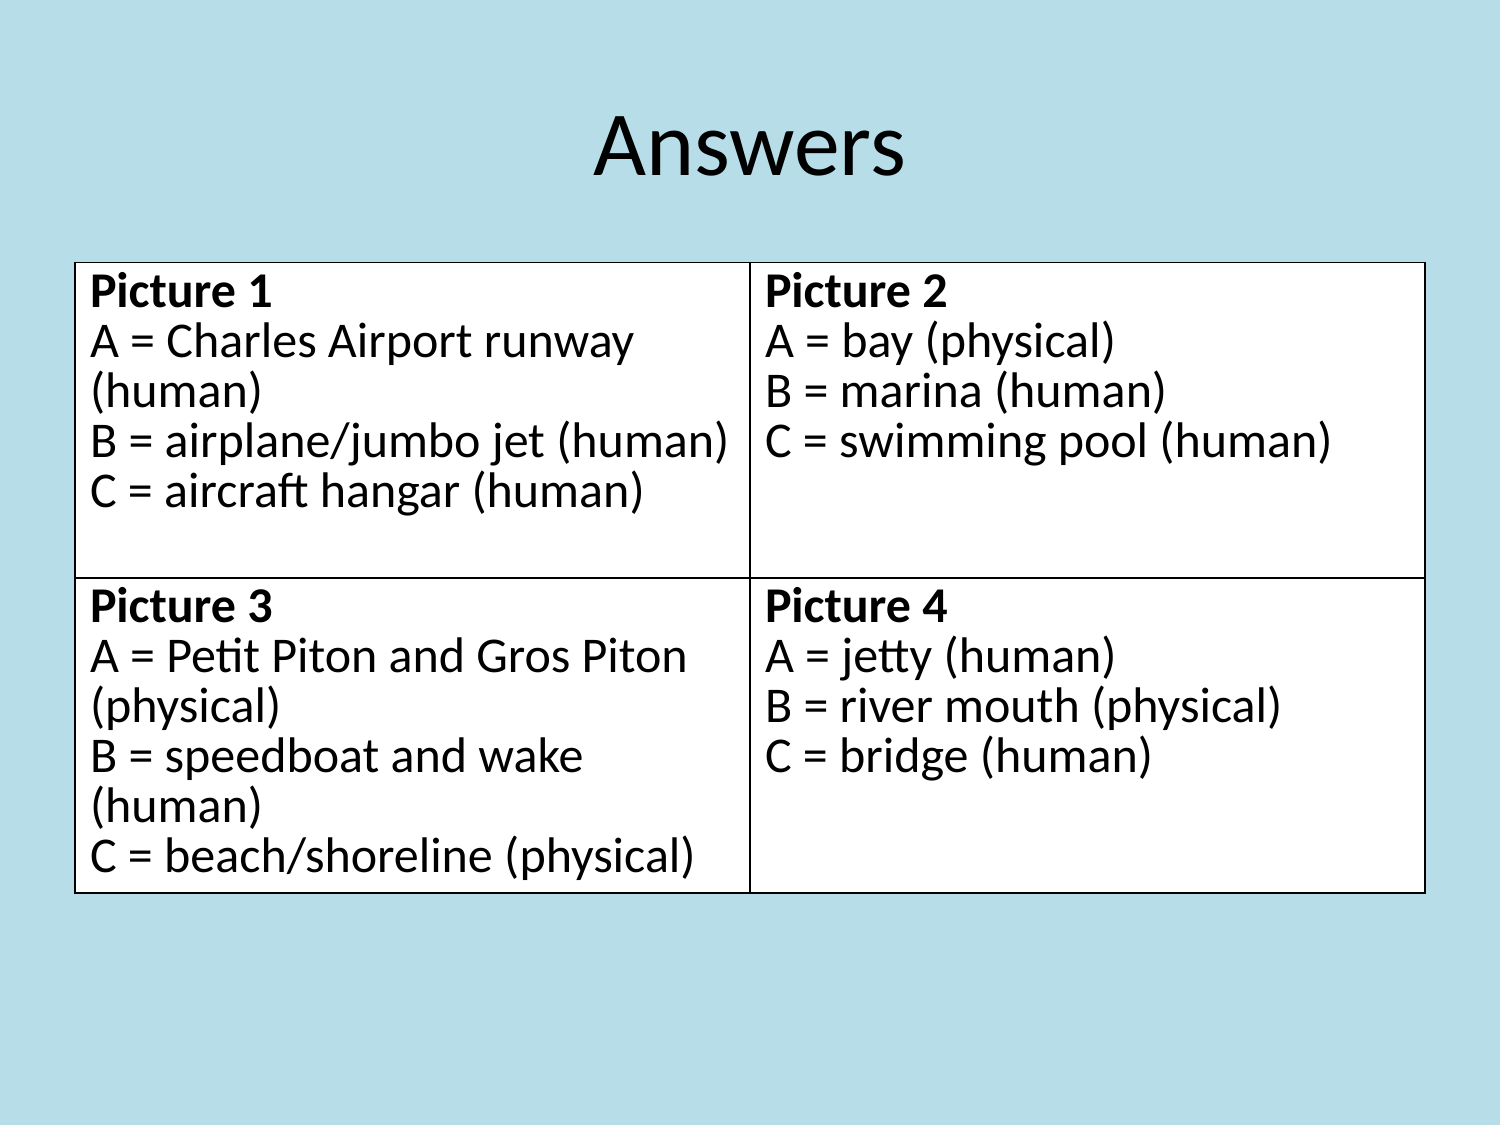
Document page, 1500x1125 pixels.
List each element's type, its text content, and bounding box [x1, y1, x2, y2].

table_cell Picture 4 A = jetty (human) B = river mouth (physical) C = bridge (human) [751, 579, 1424, 892]
table_cell Picture 3 A = Petit Piton and Gros Piton (physical) B = speedboat and wake (human) C = beach/shoreline (physical) [76, 579, 749, 892]
table_header Picture 1 A = Charles Airport runway (human) B = airplane/jumbo jet (human) C = aircraft hangar (human) [76, 263, 749, 577]
title Answers [75, 45, 1425, 233]
table_header Picture 2 A = bay (physical) B = marina (human) C = swimming pool (human) [751, 263, 1424, 577]
